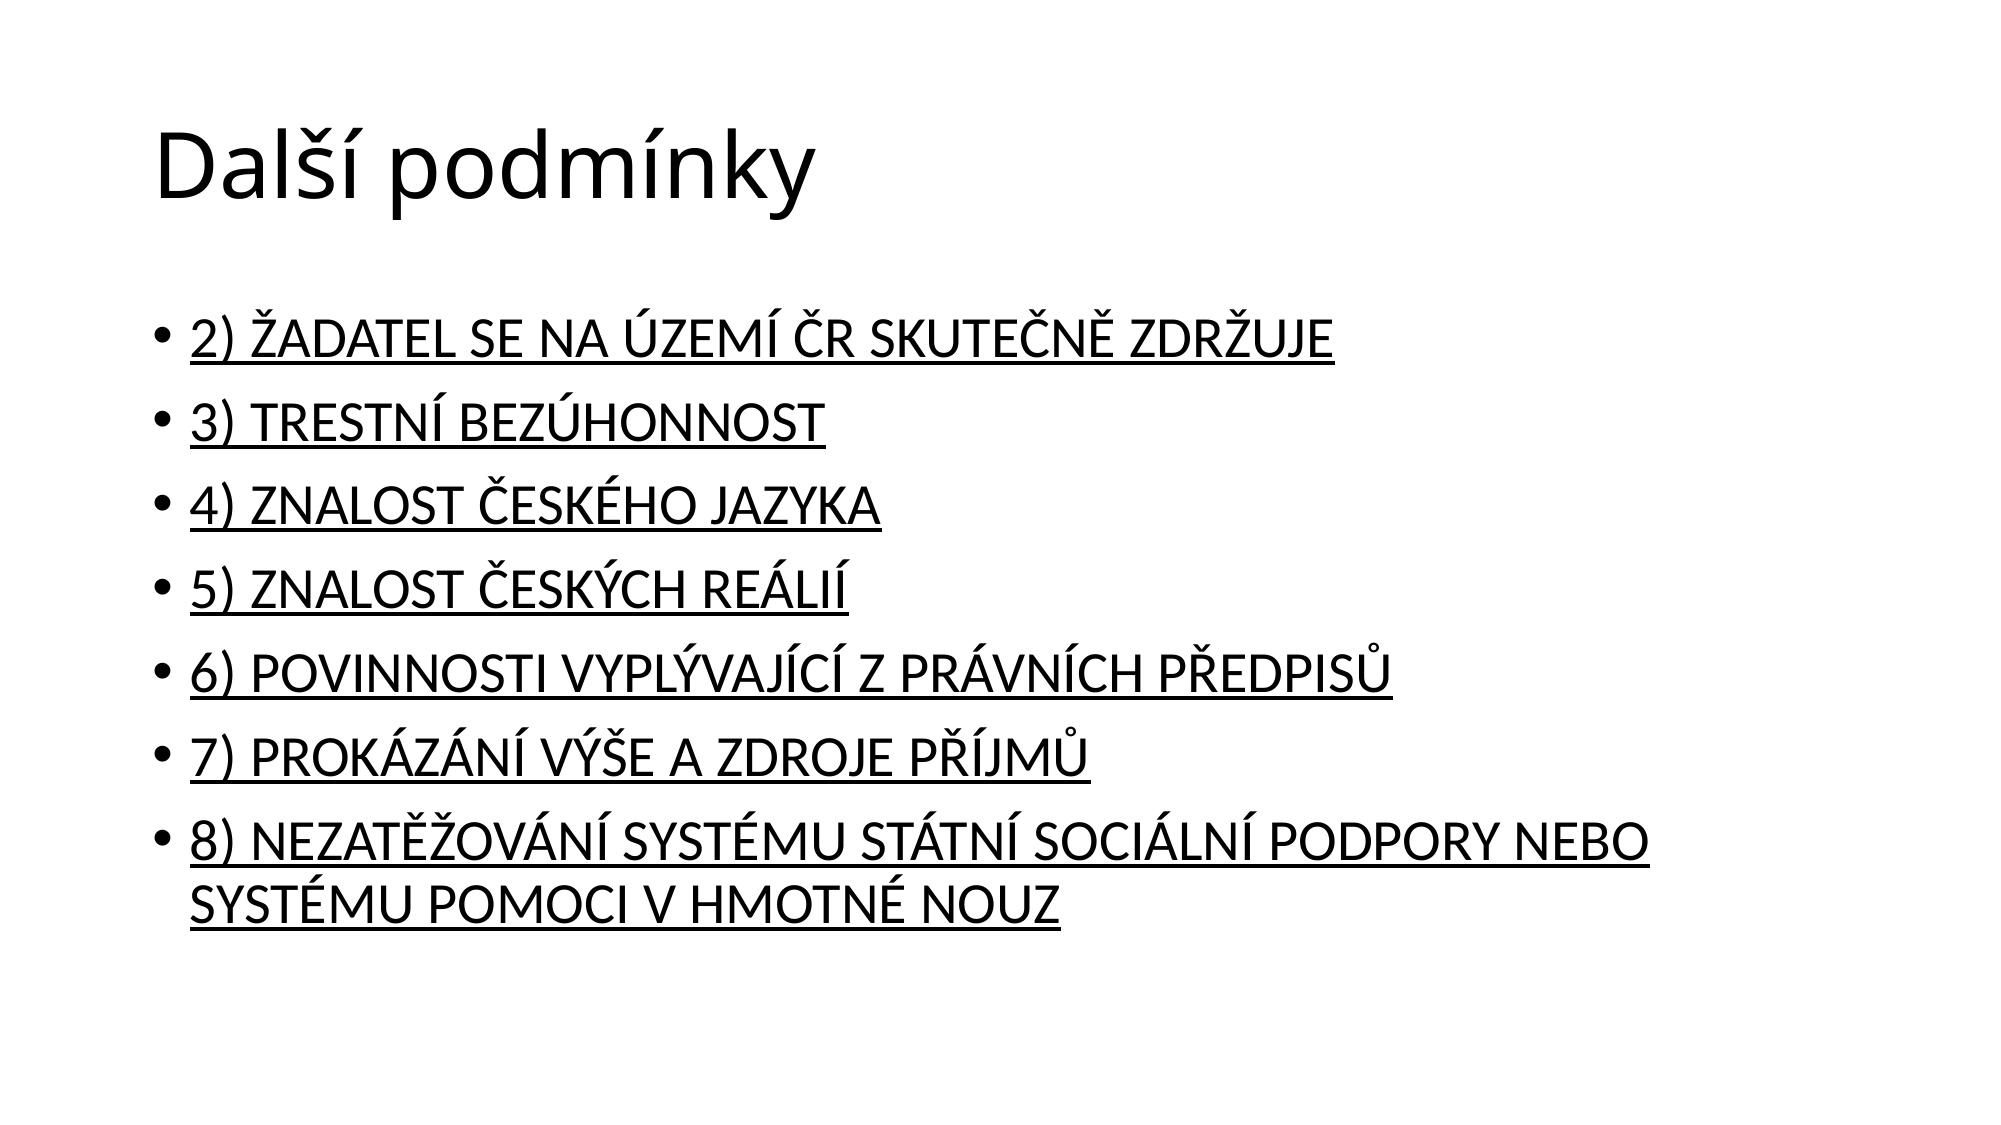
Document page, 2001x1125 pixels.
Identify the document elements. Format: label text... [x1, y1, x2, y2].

list 2) ŽADATEL SE NA ÚZEMÍ ČR SKUTEČNĚ ZDRŽUJE 3) TRESTNÍ BEZÚHONNOST 4) ZNALOST ČESKÉHO JAZYKA 5) ZNALOST ČESKÝCH REÁLIÍ 6) POVINNOSTI VYPLÝVAJÍCÍ Z PRÁVNÍCH PŘEDPISŮ 7) PROKÁZÁNÍ VÝŠE A ZDROJE PŘÍJMŮ 8) NEZATĚŽOVÁNÍ SYSTÉMU STÁTNÍ SOCIÁLNÍ PODPORY NEBO SYSTÉMU POMOCI V HMOTNÉ NOUZ [137, 299, 1863, 1014]
title Další podmínky [137, 59, 1863, 278]
